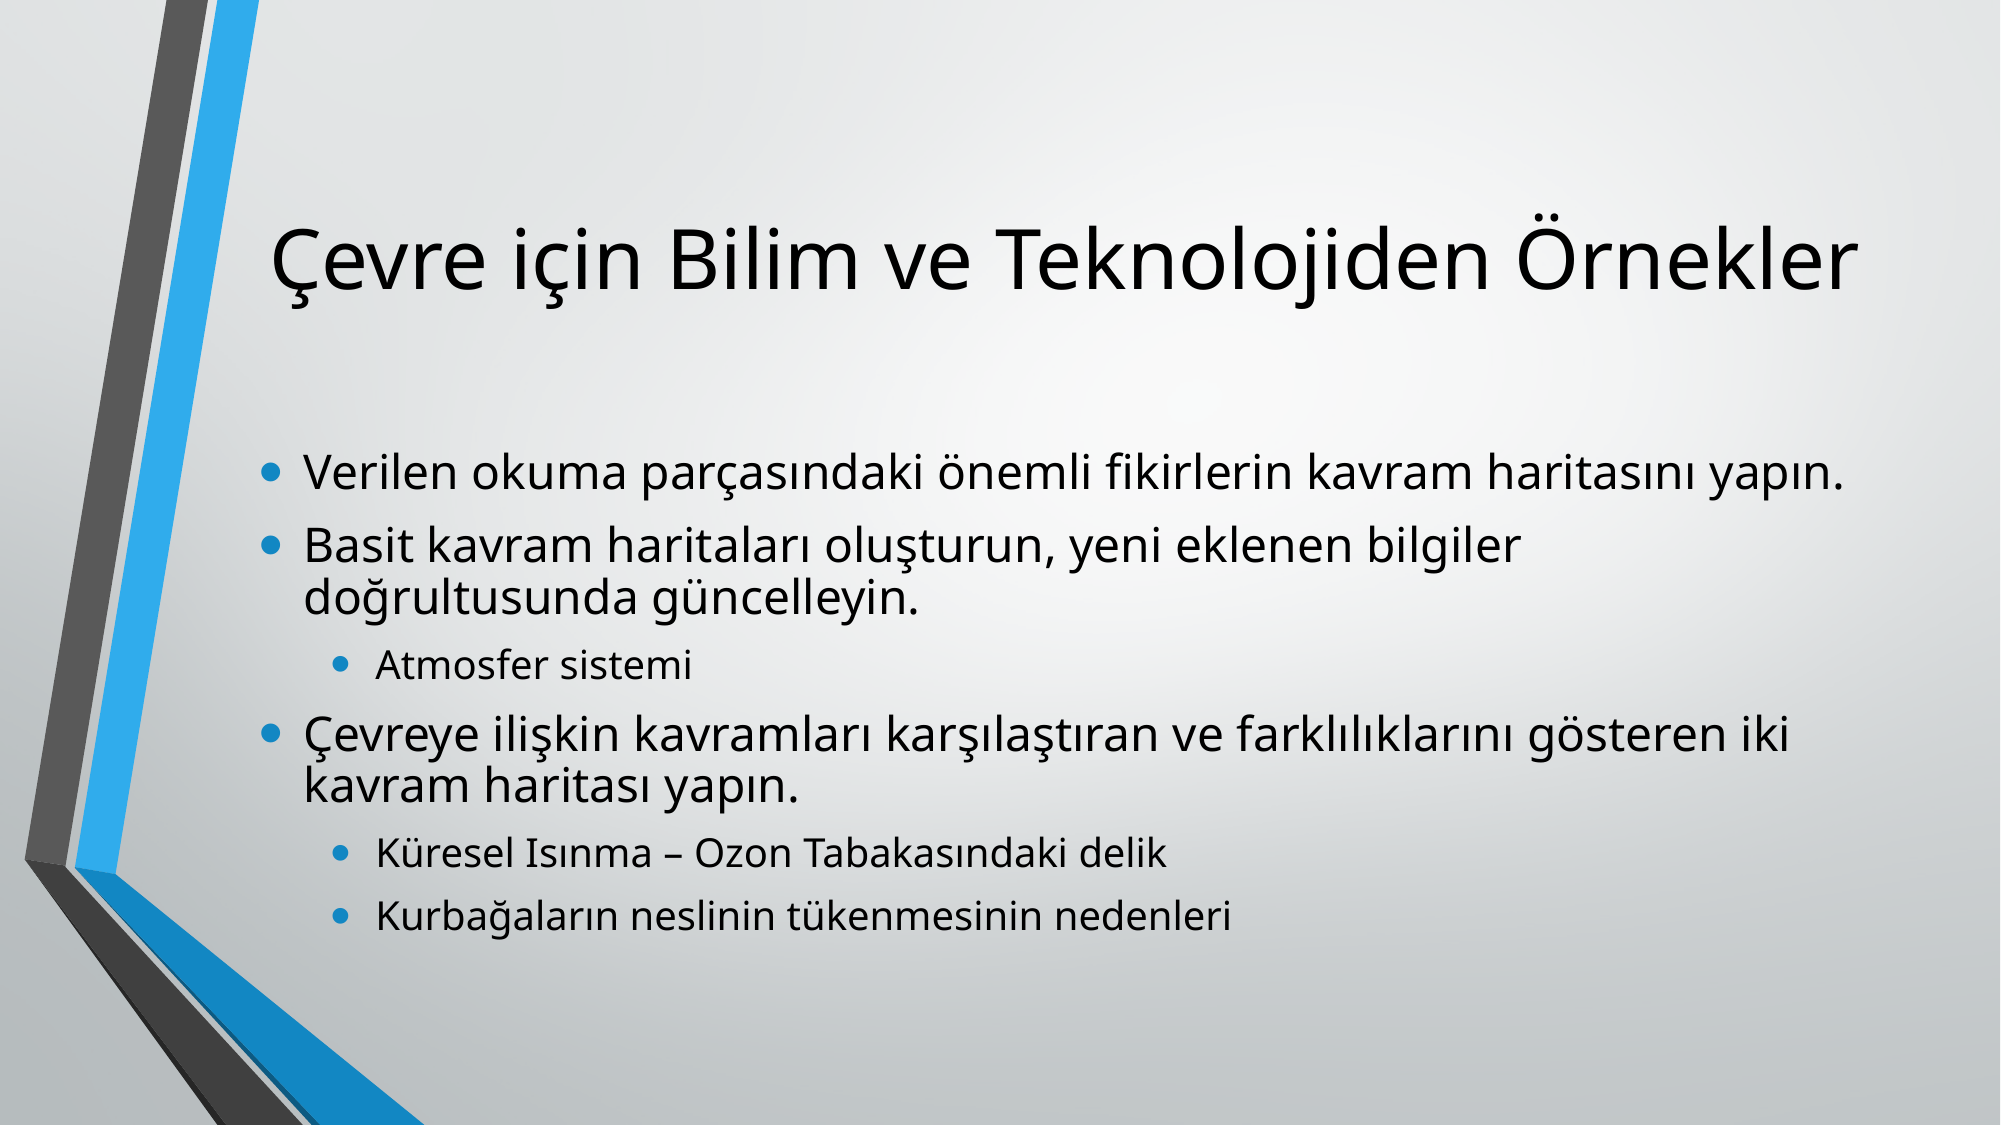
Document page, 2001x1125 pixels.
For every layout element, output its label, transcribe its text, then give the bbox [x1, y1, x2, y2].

list Verilen okuma parçasındaki önemli fikirlerin kavram haritasını yapın. Basit kavram haritaları oluşturun, yeni eklenen bilgiler doğrultusunda güncelleyin. Atmosfer sistemi Çevreye ilişkin kavramları karşılaştıran ve farklılıklarını gösteren iki kavram haritası yapın. Küresel Isınma – Ozon Tabakasındaki delik Kurbağaların neslinin tükenmesinin nedenleri [243, 437, 1887, 950]
title Çevre için Bilim ve Teknolojiden Örnekler [243, 112, 1887, 400]
